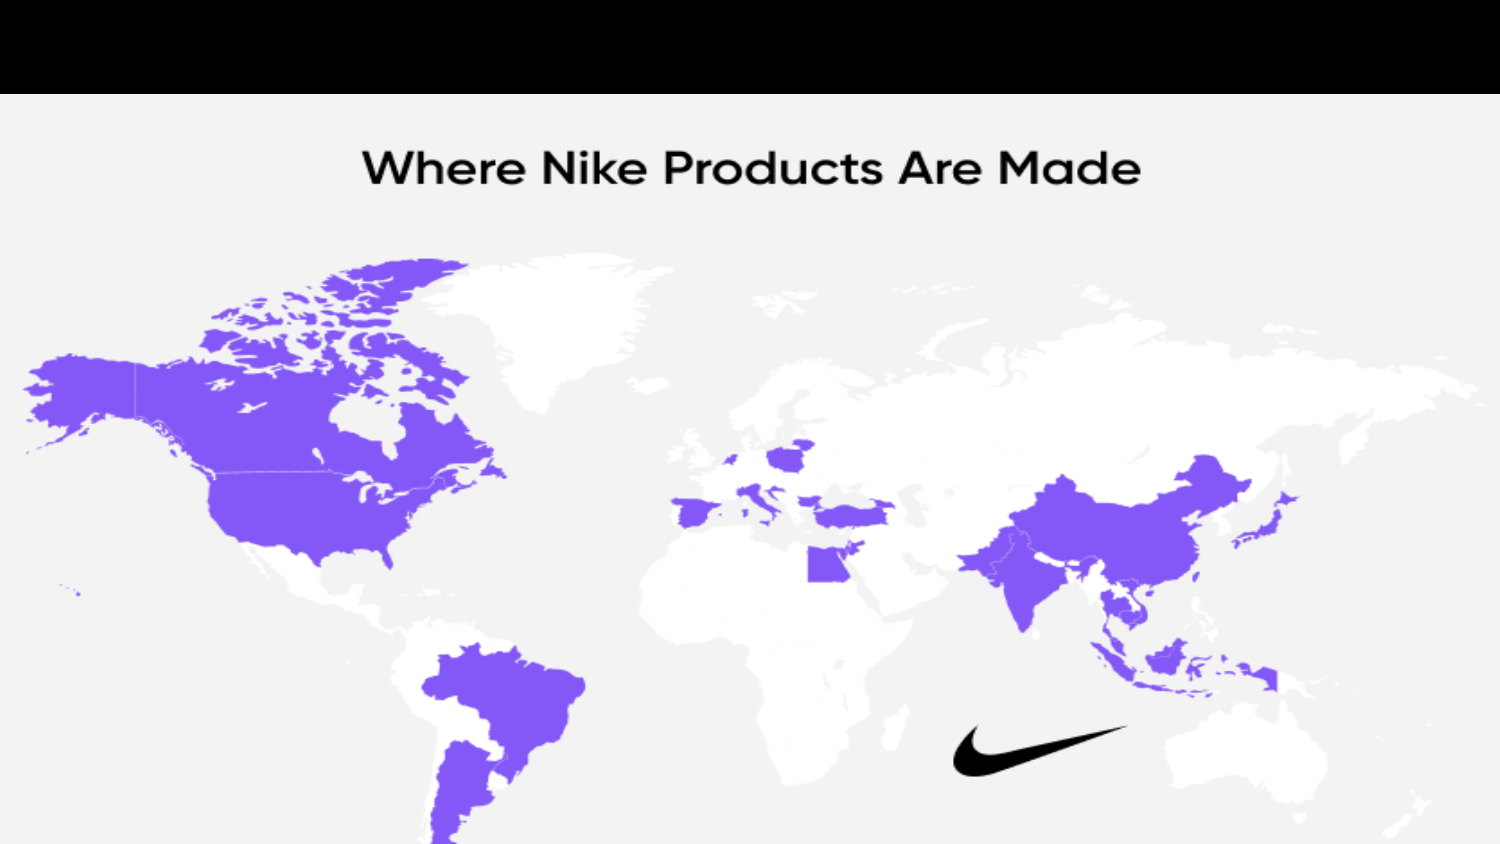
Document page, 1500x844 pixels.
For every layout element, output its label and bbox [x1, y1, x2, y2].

picture [0, 94, 1500, 844]
